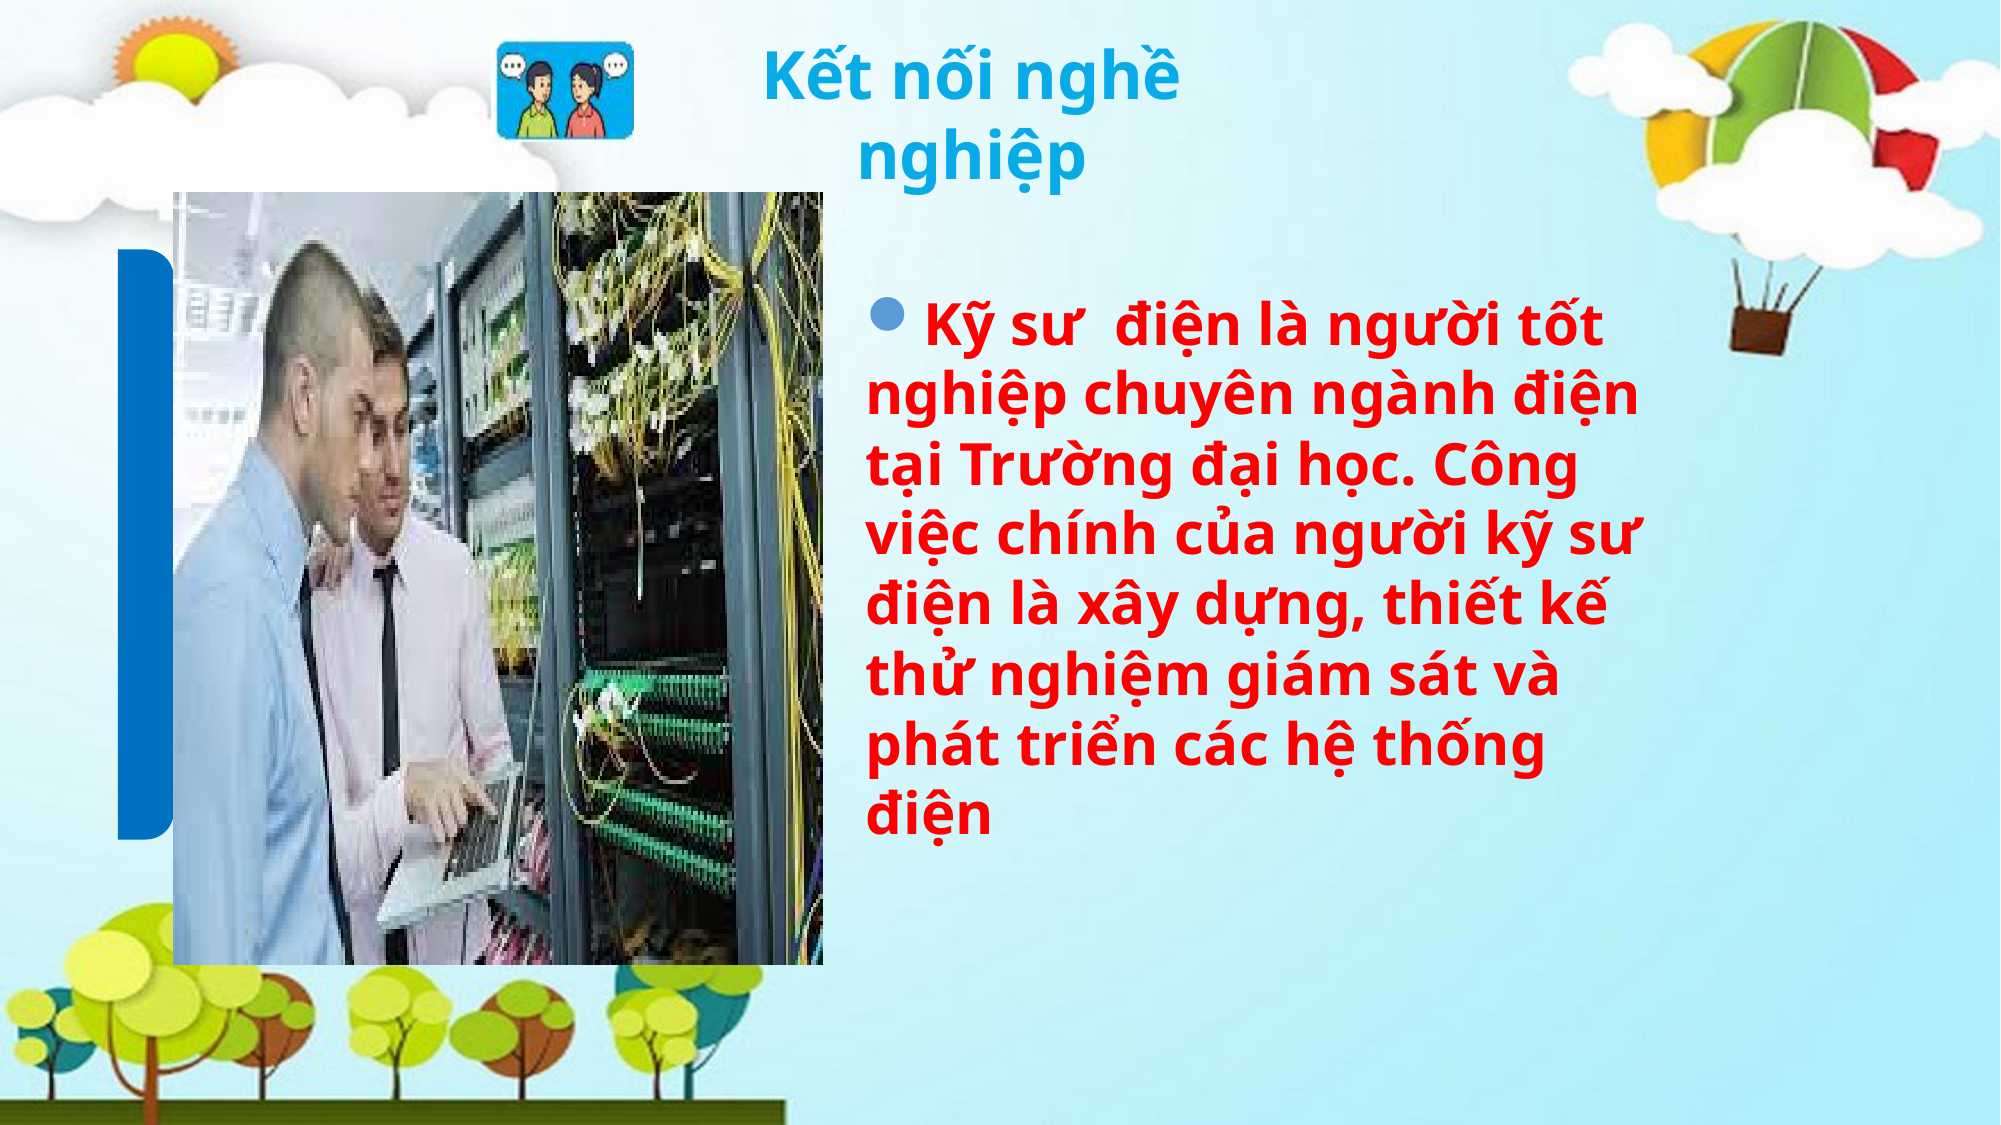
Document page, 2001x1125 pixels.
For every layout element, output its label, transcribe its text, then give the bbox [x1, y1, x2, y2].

picture [0, 0, 2001, 1125]
text_box Kỹ sư điện là người tốt nghiệp chuyên ngành điện tại Trường đại học. Công việc chính của người kỹ sư điện là xây dựng, thiết kế thử nghiệm giám sát và phát triển các hệ thống điện [850, 279, 1702, 854]
text_box Kết nối nghề nghiệp [667, 25, 1277, 201]
text_box [116, 248, 173, 841]
